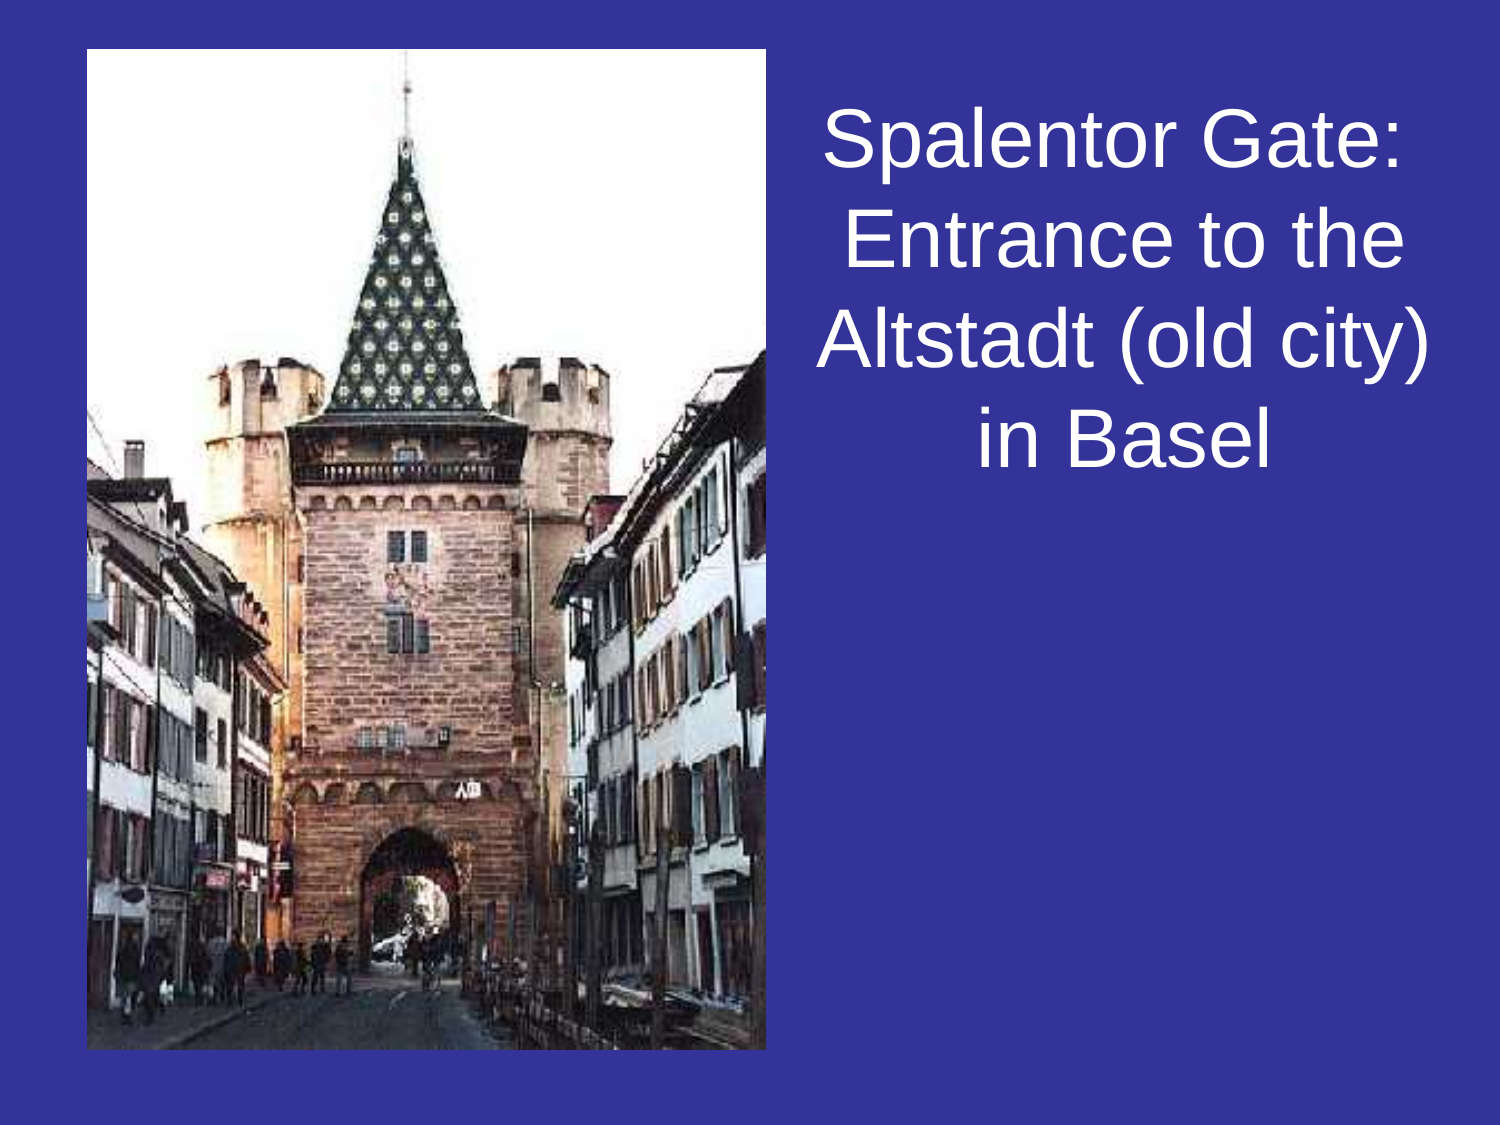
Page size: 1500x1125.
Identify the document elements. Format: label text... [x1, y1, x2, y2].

title Spalentor Gate: Entrance to the Altstadt (old city) in Basel [800, 87, 1450, 480]
picture [87, 49, 766, 1050]
